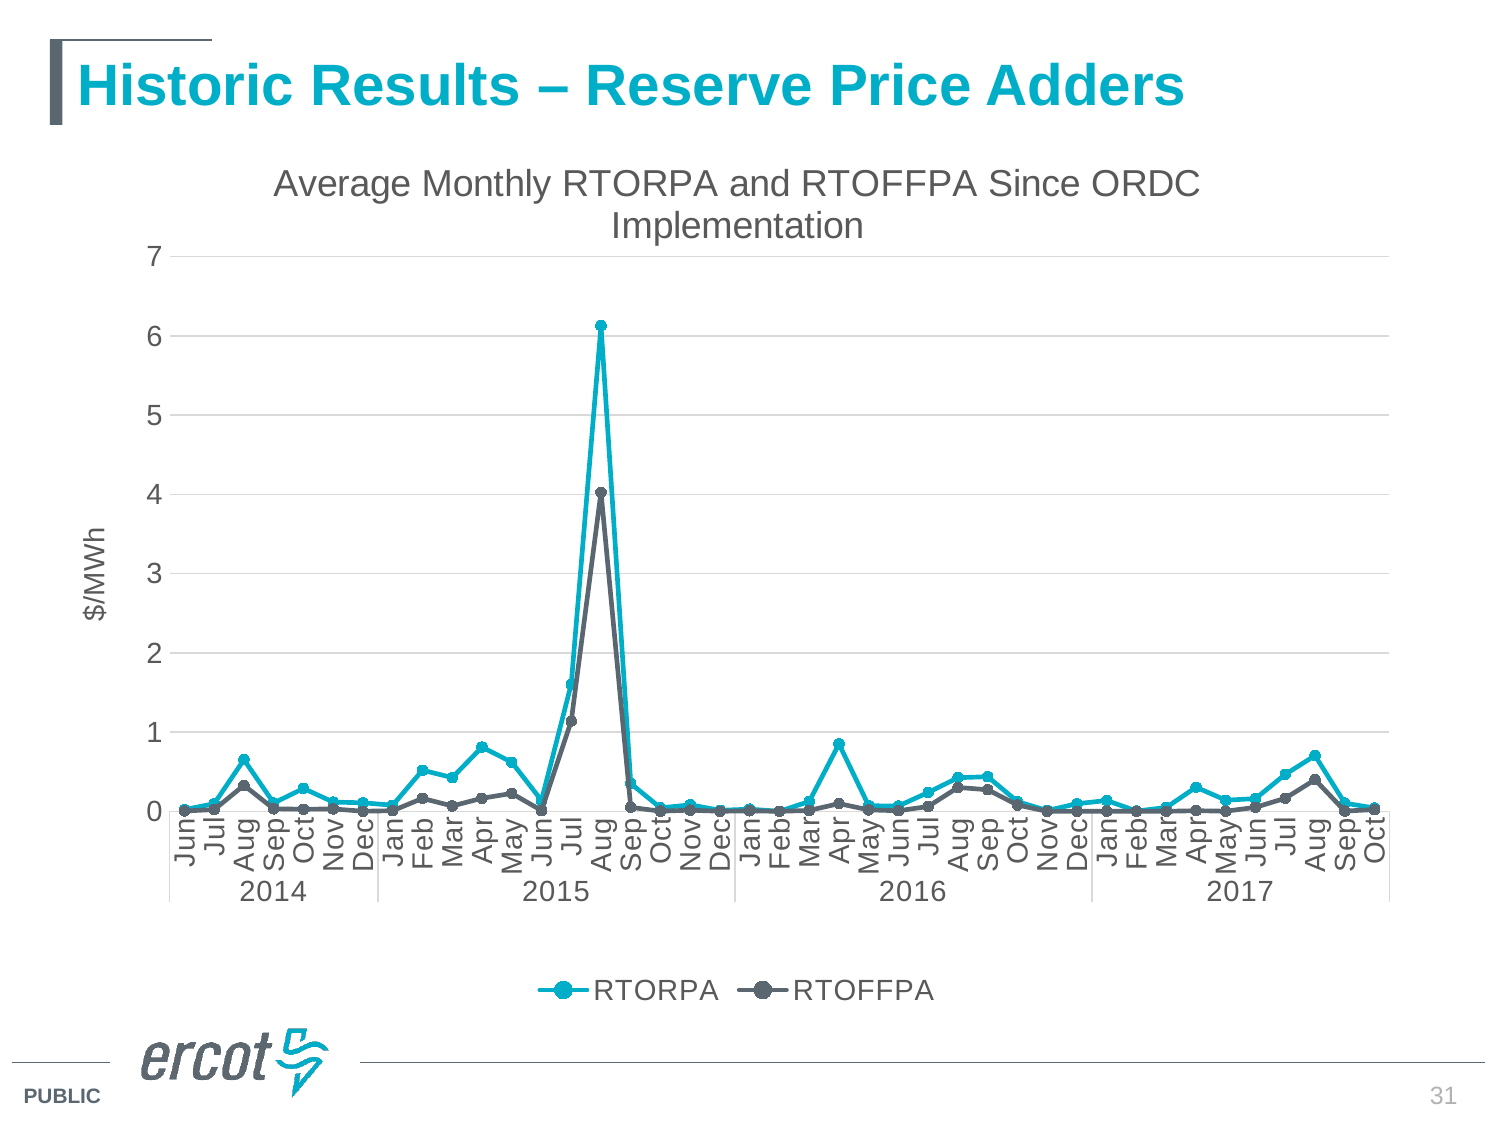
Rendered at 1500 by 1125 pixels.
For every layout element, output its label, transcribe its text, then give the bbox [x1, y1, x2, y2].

title Historic Results – Reserve Price Adders [62, 39, 1450, 125]
slide_number 31 [1400, 1076, 1488, 1113]
picture [137, 1024, 332, 1100]
chart [62, 124, 1413, 1013]
